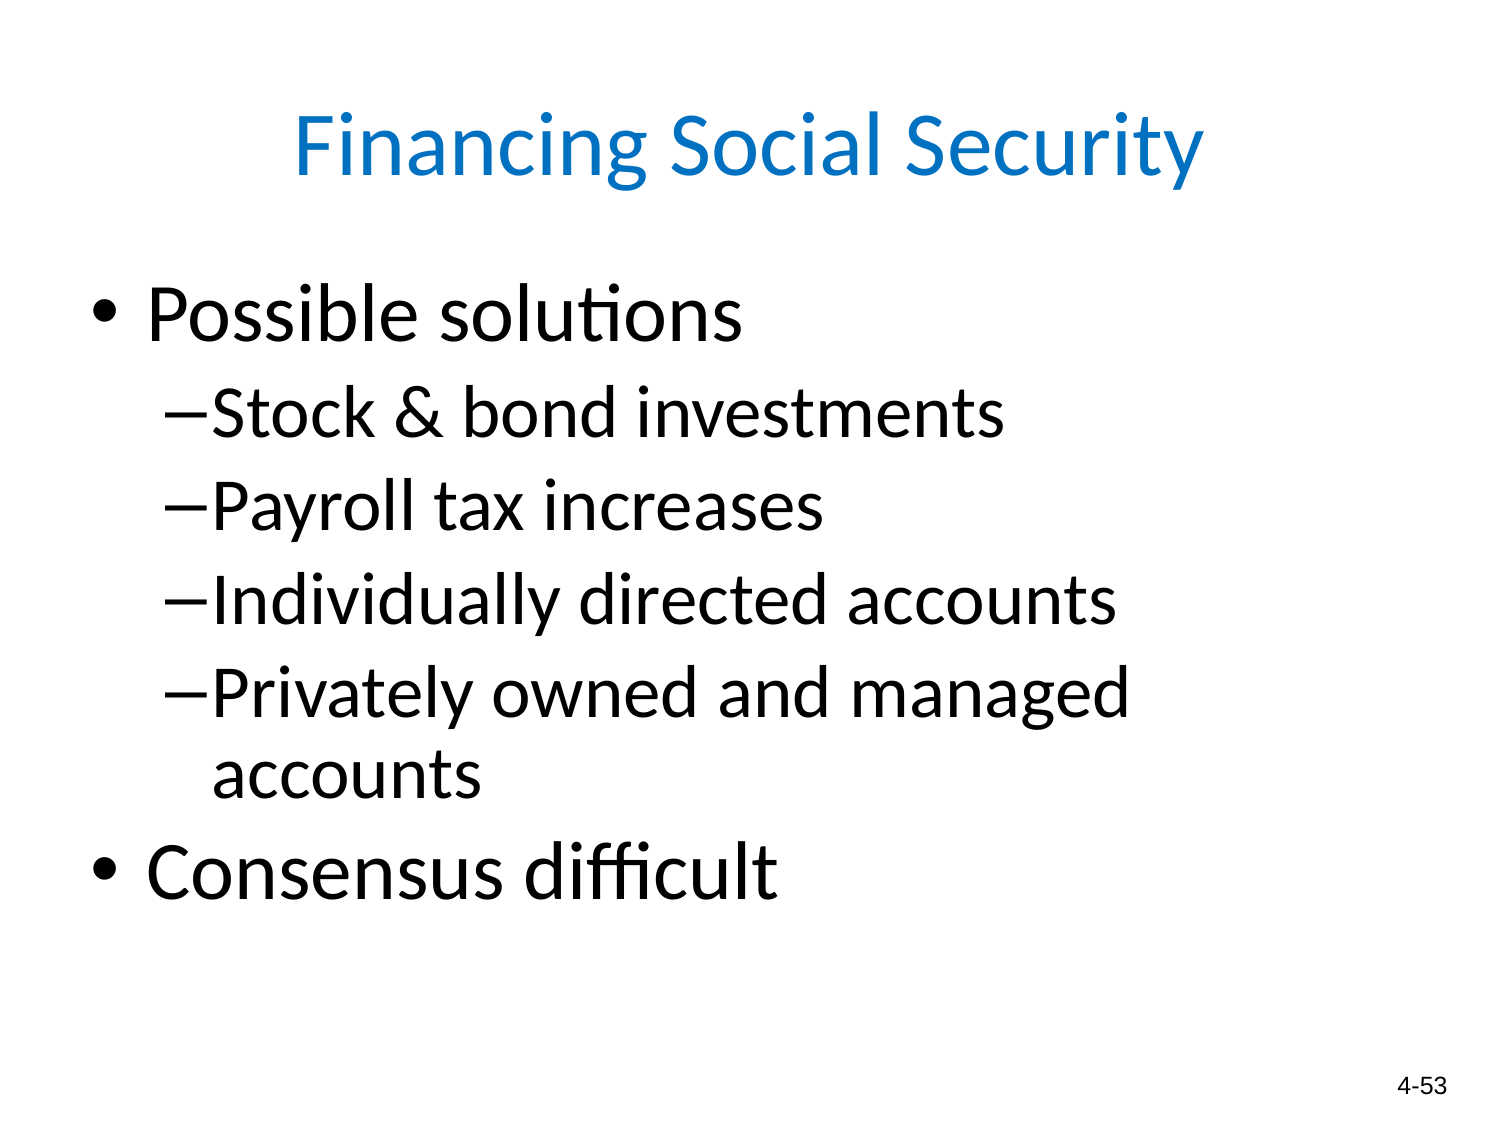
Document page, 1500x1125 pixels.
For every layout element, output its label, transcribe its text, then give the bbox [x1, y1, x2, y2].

text_box 4-53 [1112, 1062, 1463, 1103]
title Financing Social Security [75, 45, 1425, 233]
list Possible solutions Stock & bond investments Payroll tax increases Individually directed accounts Privately owned and managed accounts Consensus difficult [75, 262, 1425, 1005]
